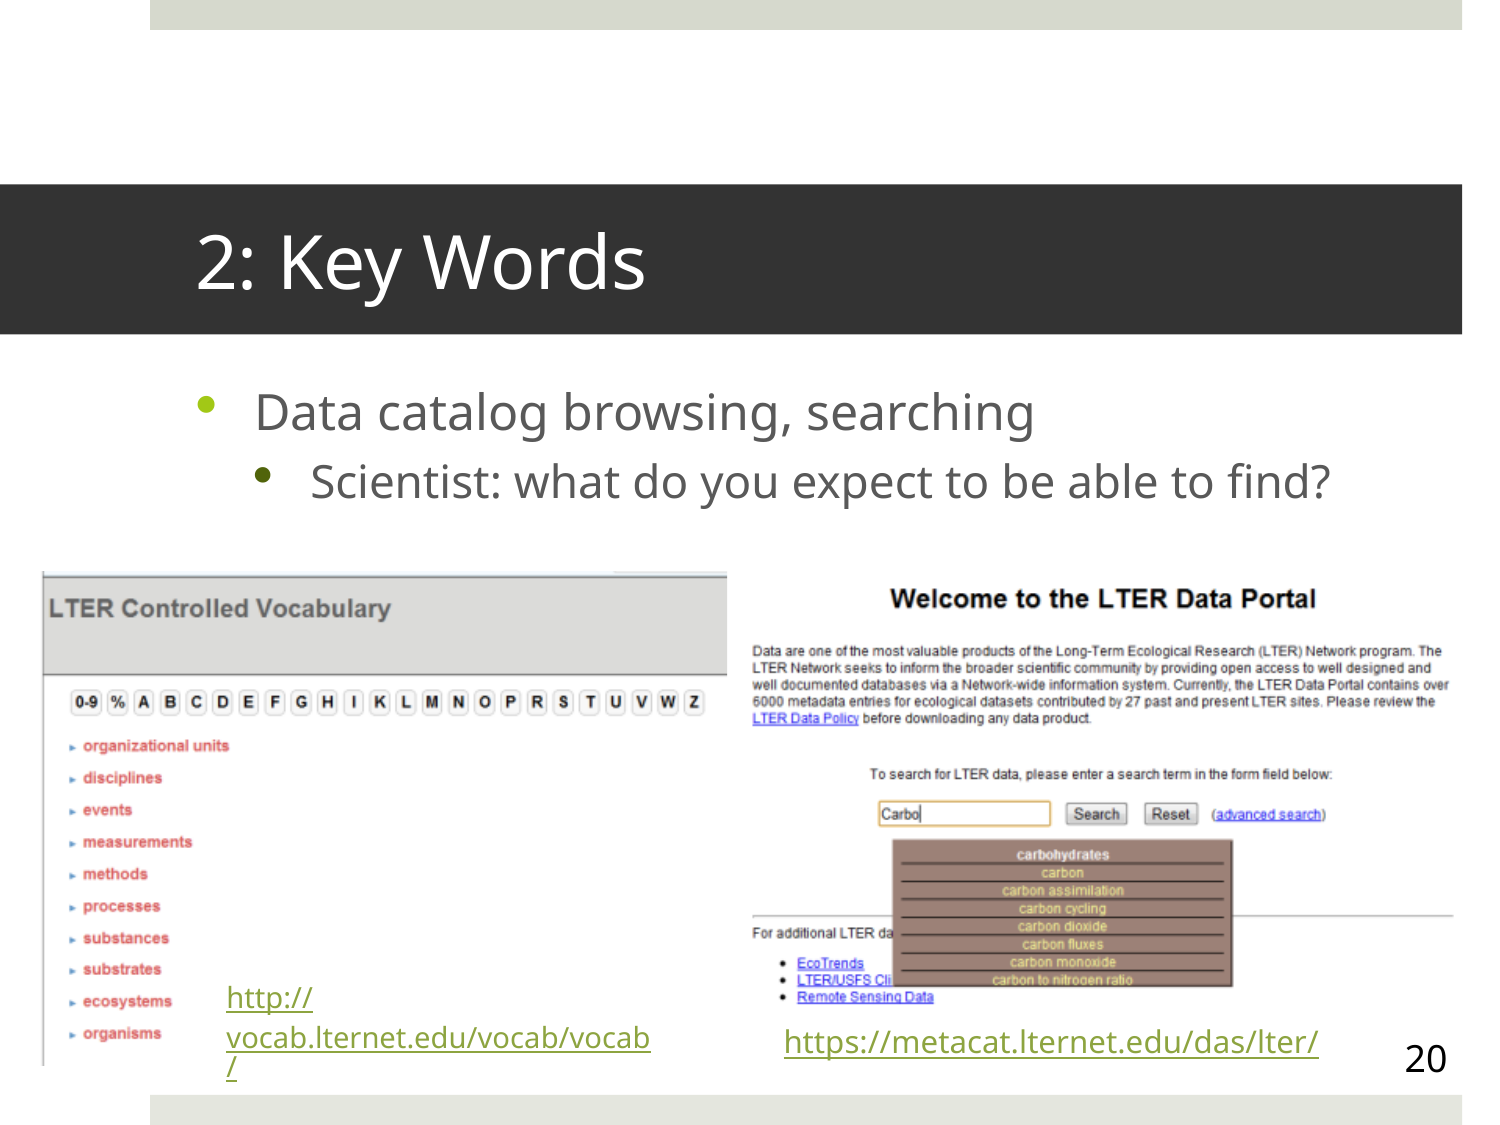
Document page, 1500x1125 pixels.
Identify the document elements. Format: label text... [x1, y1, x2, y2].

text_box https://metacat.lternet.edu/das/lter/ [768, 1016, 1388, 1073]
picture [742, 570, 1456, 1016]
title 2: Key Words [0, 184, 1463, 335]
list Data catalog browsing, searching Scientist: what do you expect to be able to find? [182, 372, 1432, 619]
text_box 20 [1362, 1027, 1463, 1088]
picture [36, 570, 728, 1067]
